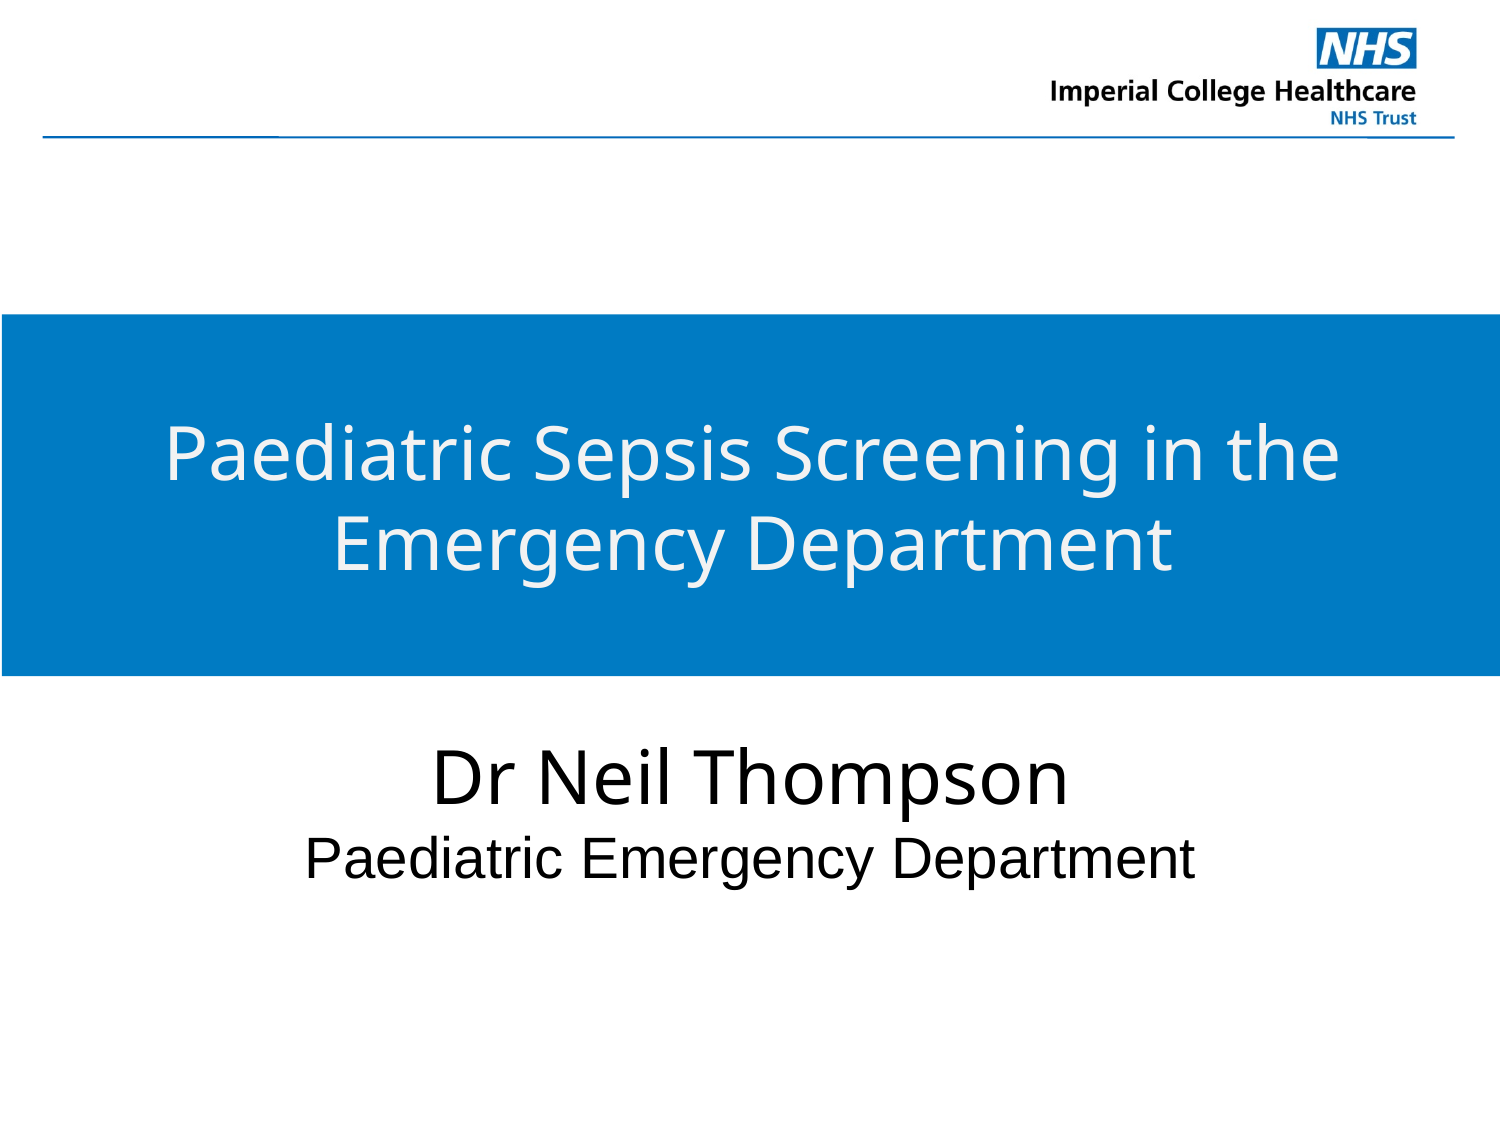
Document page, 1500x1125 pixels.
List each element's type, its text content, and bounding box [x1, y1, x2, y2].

picture [1045, 19, 1423, 133]
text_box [1, 314, 1500, 677]
text_box Dr Neil Thompson Paediatric Emergency Department [0, 692, 1500, 928]
